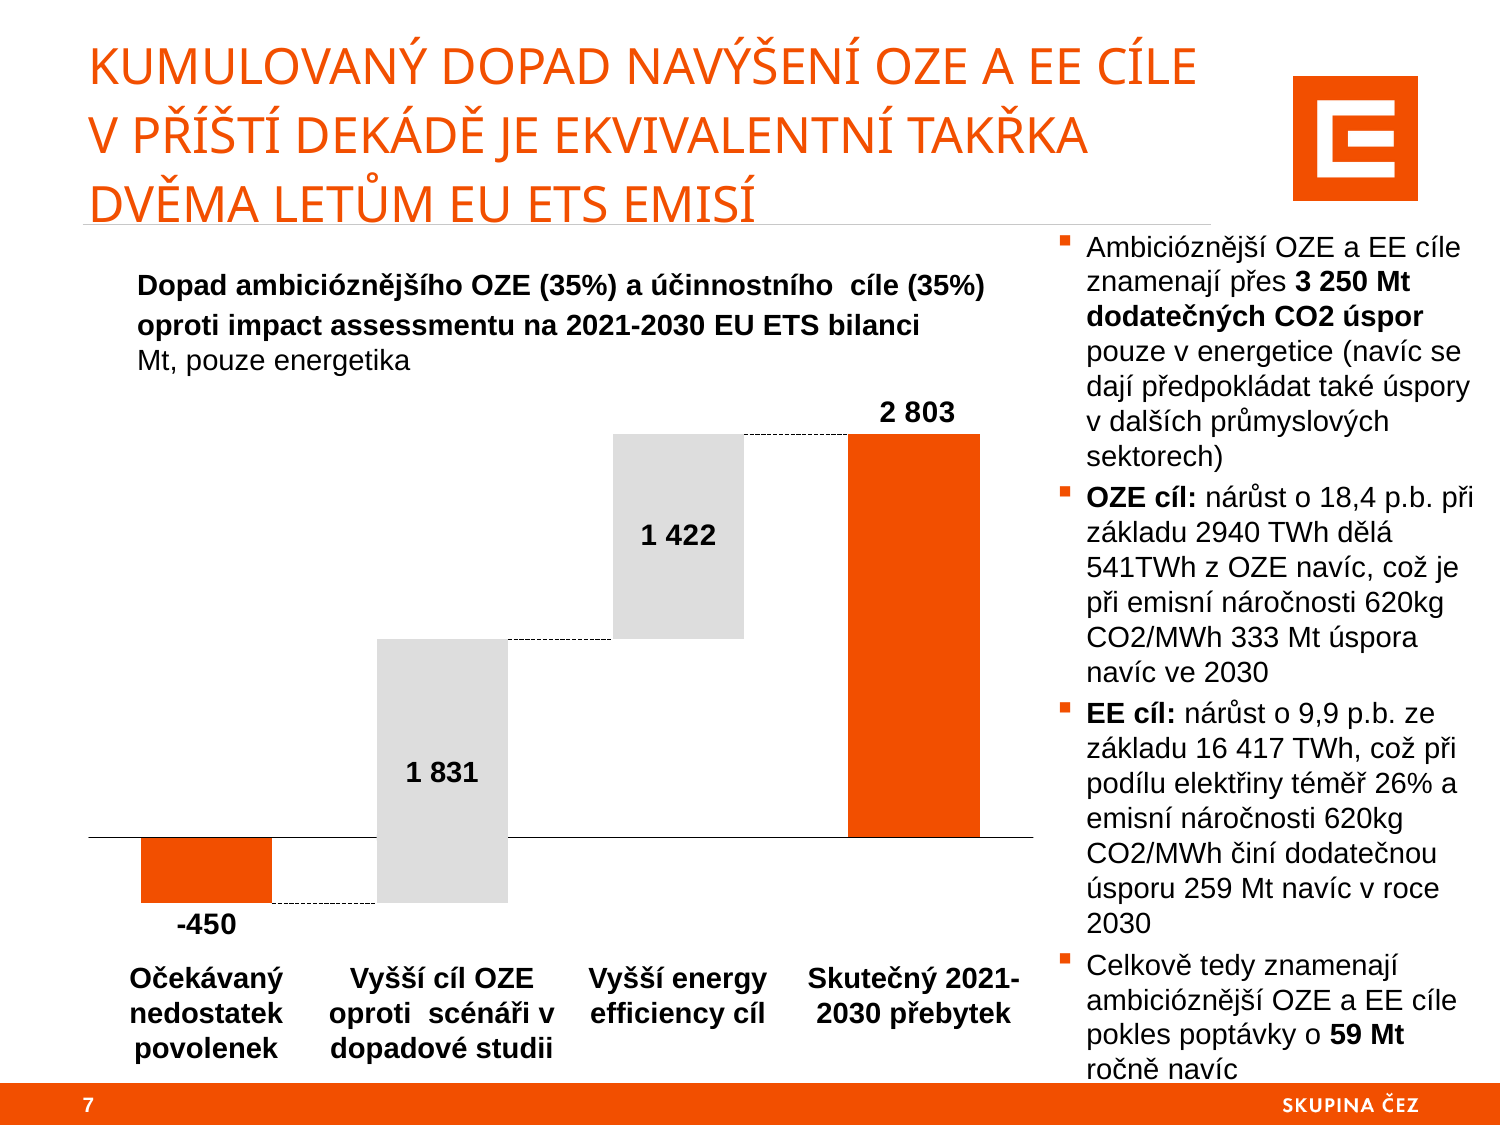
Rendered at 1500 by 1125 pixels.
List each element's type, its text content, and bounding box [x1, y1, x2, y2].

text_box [56, 368, 1062, 966]
text_box Skutečný 2021-2030 přebytek [807, 975, 1021, 1029]
text_box Vyšší energy efficiency cíl [587, 975, 769, 1064]
title Kumulovaný Dopad navýšení oze a ee cíle v příští dekádě je ekvivalentní takřka dvěma letům eu ets emisí [88, 25, 1217, 235]
picture [1293, 76, 1418, 201]
text_box Vyšší cíl OZE oproti scénáři v dopadové studii [328, 975, 556, 1064]
picture [0, 1083, 1500, 1125]
text_box Očekávaný nedostatek povolenek [128, 975, 285, 1064]
text_box Dopad ambicióznějšího OZE (35%) a účinnostního cíle (35%) oproti impact assessmentu na 2021-2030 EU ETS bilanci Mt, pouze energetika [123, 255, 1042, 339]
slide_number 6 [82, 1090, 134, 1117]
text_box Ambicióznější OZE a EE cíle znamenají přes 3 250 Mt dodatečných CO2 úspor pouze v energetice (navíc se dají předpokládat také úspory v dalších průmyslových sektorech) OZE cíl: nárůst o 18,4 p.b. při základu 2940 TWh dělá 541TWh z OZE navíc, což je při emisní náročnosti 620kg CO2/MWh 333 Mt úspora navíc ve 2030 EE cíl: nárůst o 9,9 p.b. ze základu 16 417 TWh, což při podílu elektřiny téměř 26% a emisní náročnosti 620kg CO2/MWh činí dodatečnou úsporu 259 Mt navíc v roce 2030 Celkově tedy znamenají ambicióznější OZE a EE cíle pokles poptávky o 59 Mt ročně navíc [1042, 220, 1497, 961]
